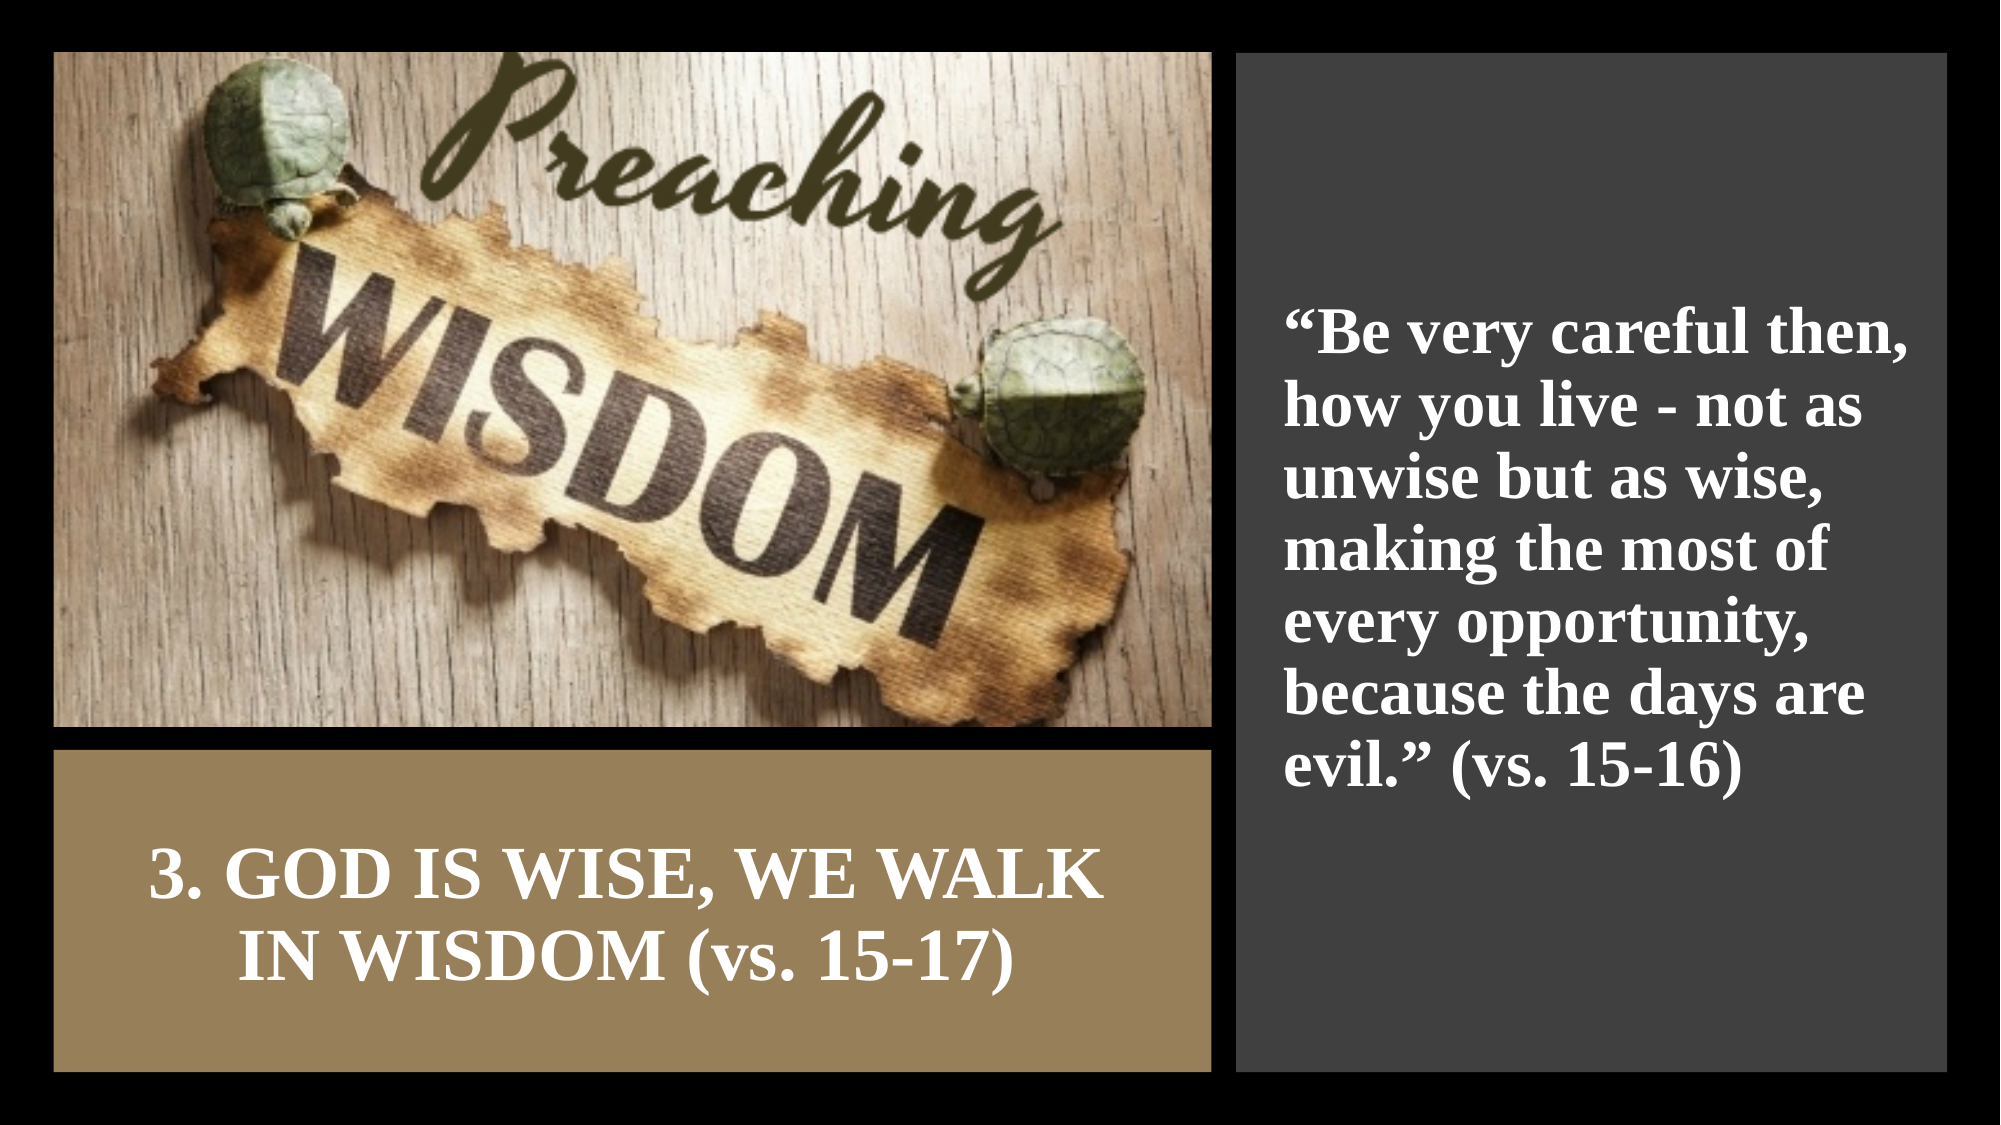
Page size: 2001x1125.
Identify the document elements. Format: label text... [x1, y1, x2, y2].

text_box [53, 749, 1212, 1073]
title 3. GOD IS WISE, WE WALK IN WISDOM (vs. 15-17) [85, 782, 1168, 1049]
list “Be very careful then, how you live - not as unwise but as wise, making the most of every opportunity, because the days are evil.” (vs. 15-16) [1268, 150, 1956, 947]
picture [53, 52, 1212, 727]
text_box [1235, 52, 1948, 1073]
